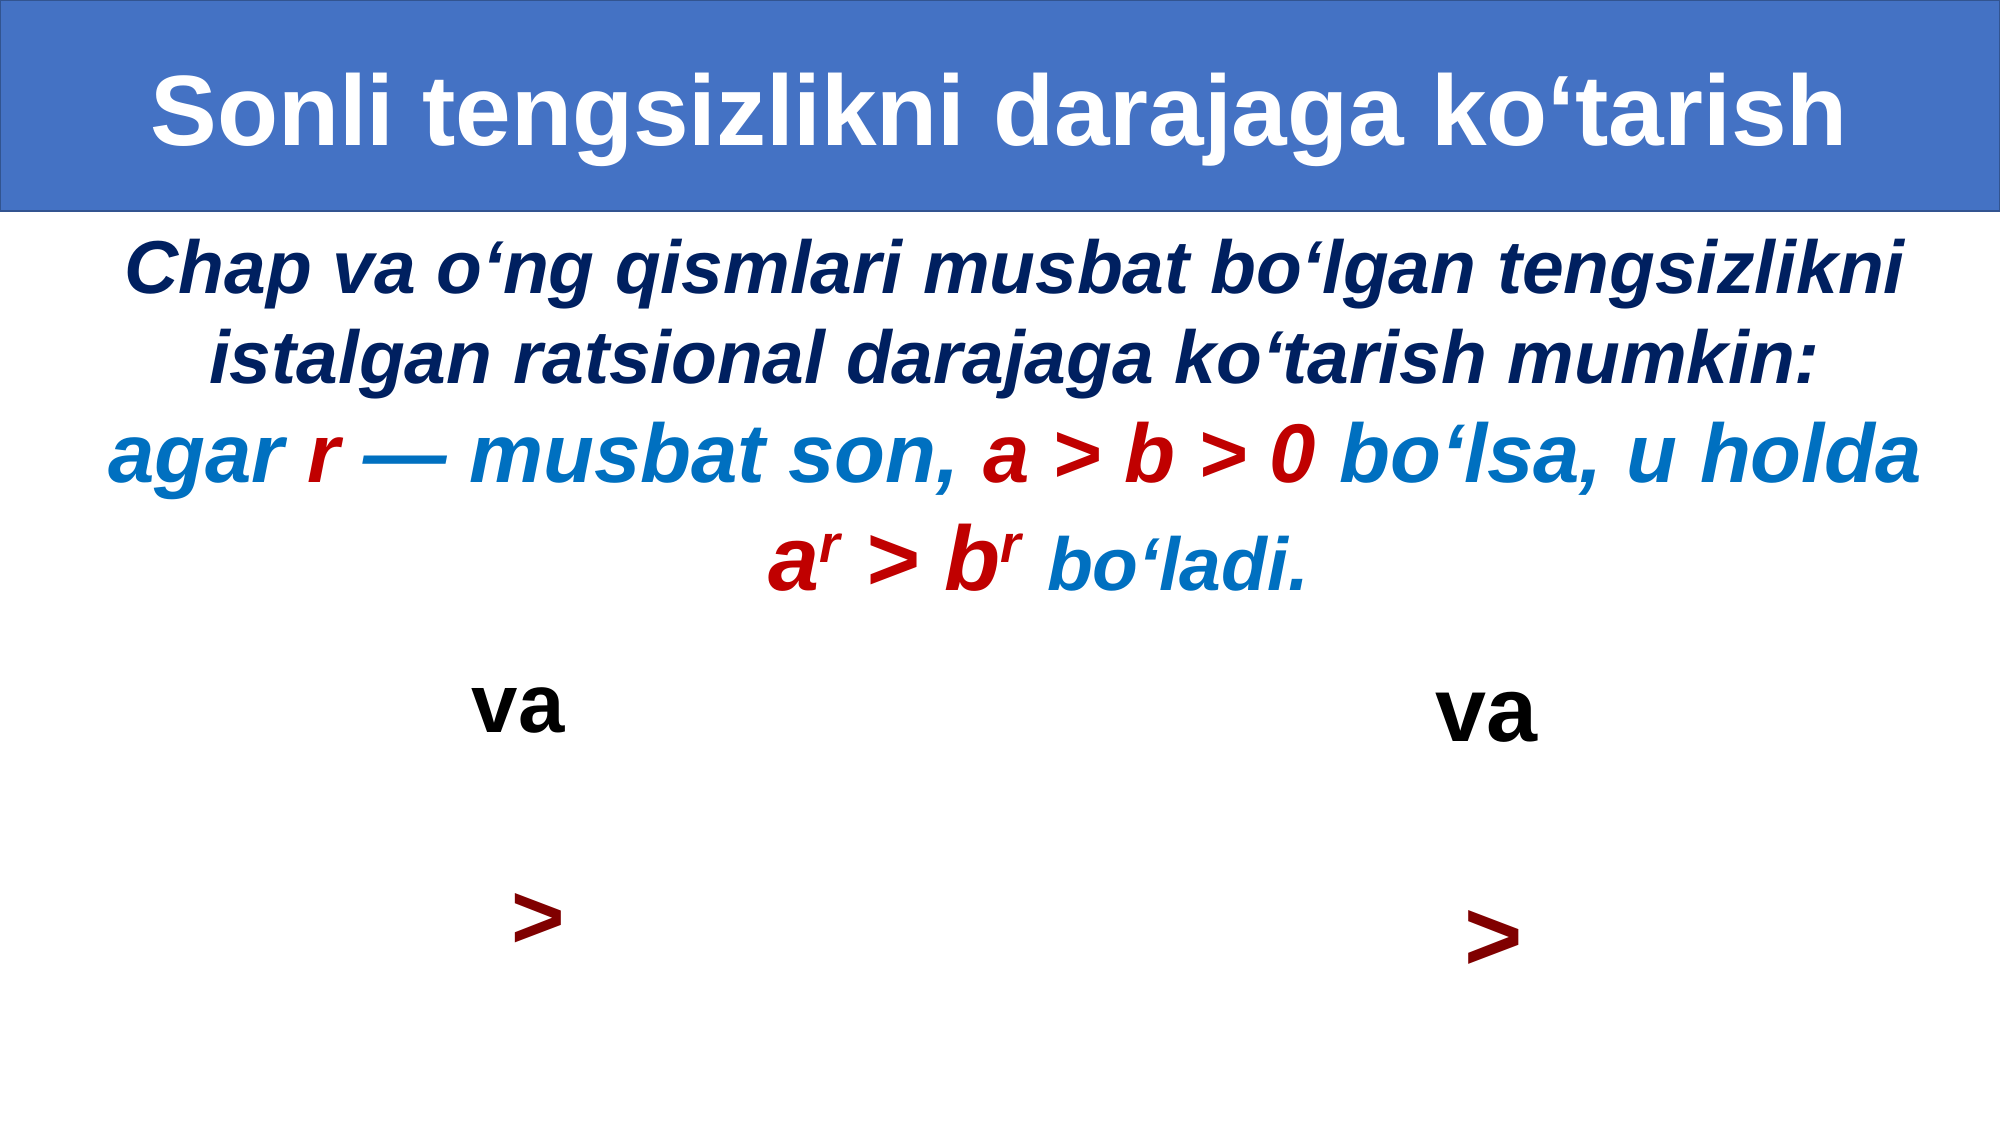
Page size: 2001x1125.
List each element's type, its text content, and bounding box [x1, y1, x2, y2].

text_box Chap va o‘ng qismlari musbat bo‘lgan tengsizlikni istalgan ratsional darajaga ko‘tarish mumkin: agar r — musbat son, а > b > 0 bo‘lsa, u holda ar > br bo‘ladi. [0, 212, 2000, 617]
text_box Sonli tengsizlikni darajaga ko‘tarish [0, 0, 2000, 212]
